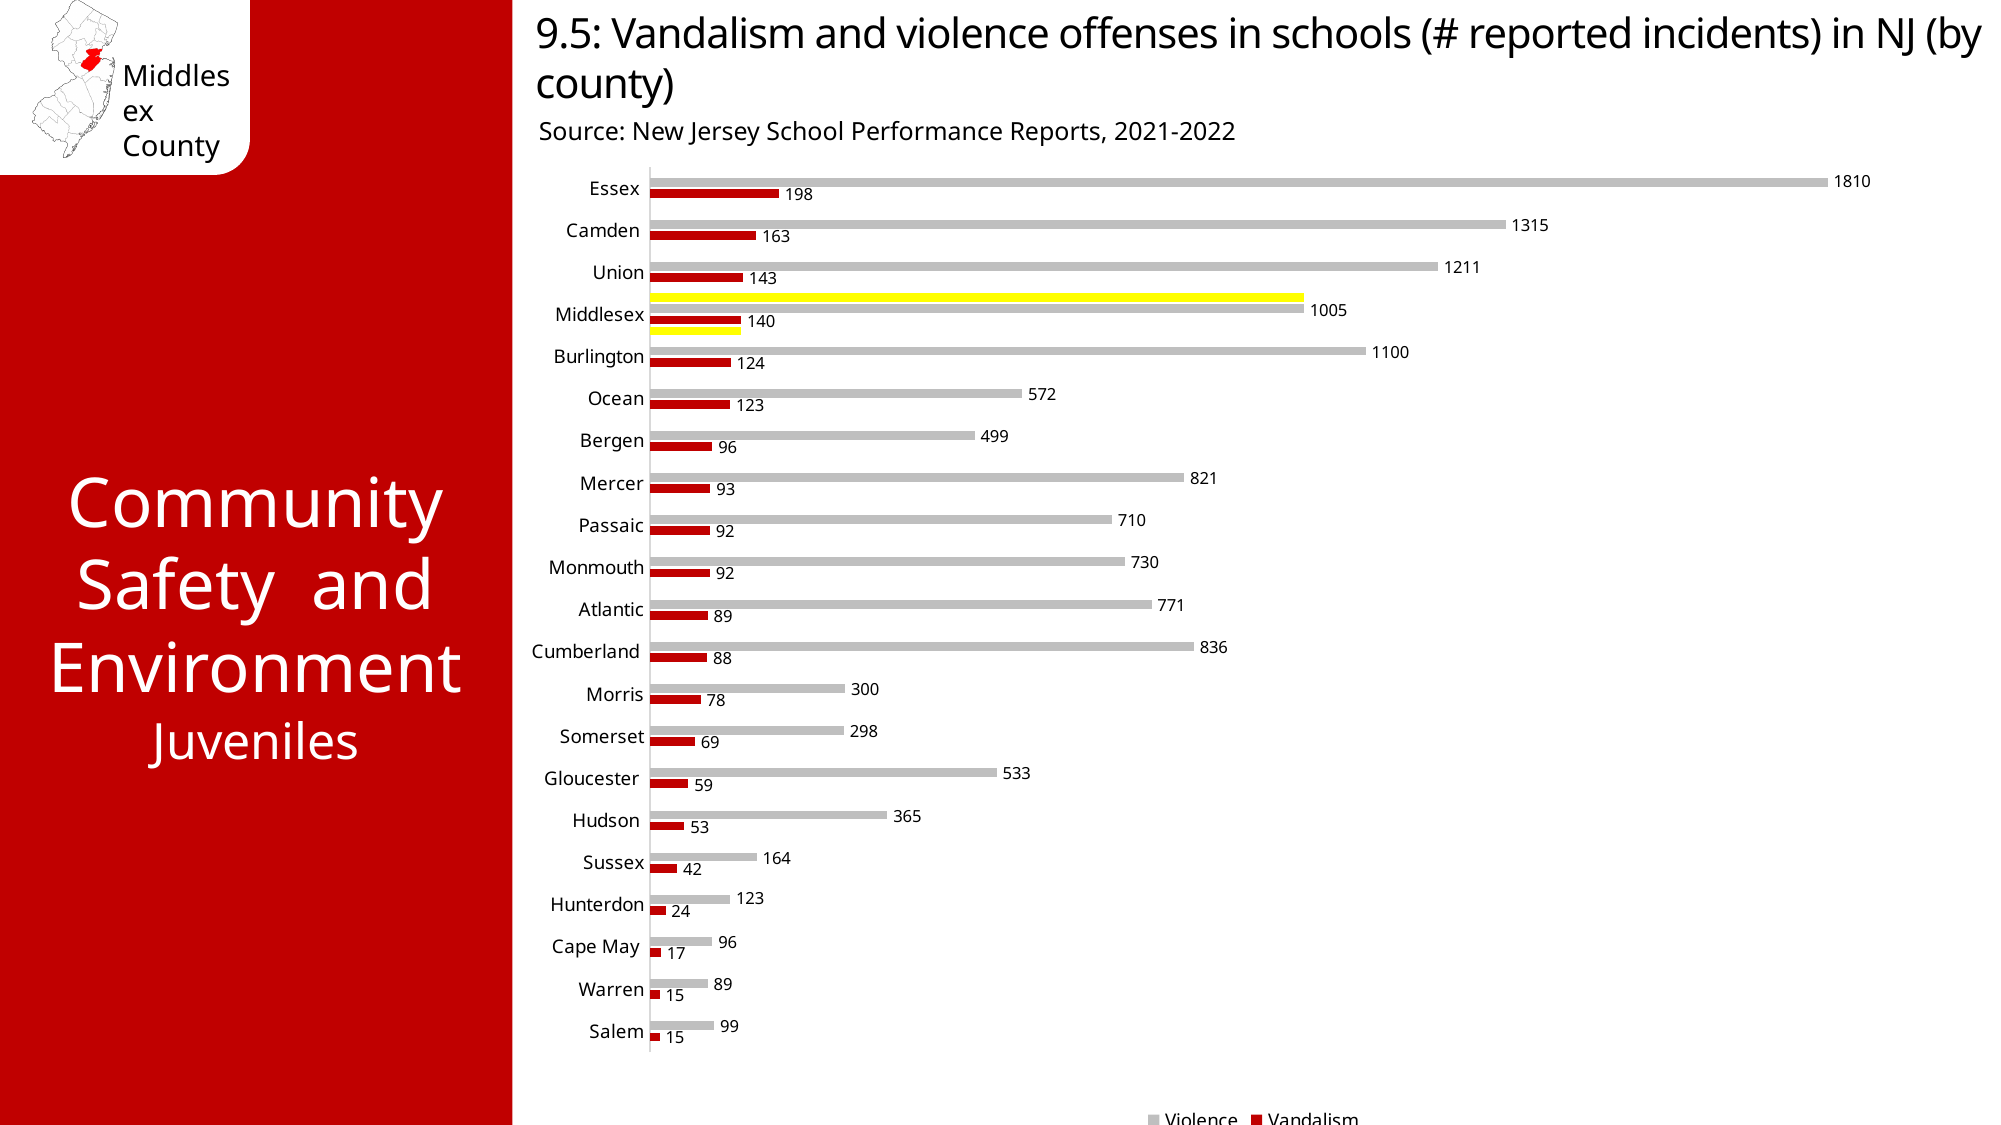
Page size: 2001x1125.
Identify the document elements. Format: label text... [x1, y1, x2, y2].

text_box Juveniles [0, 702, 513, 778]
picture [32, 0, 118, 158]
text_box 9.5: Vandalism and violence offenses in schools (# reported incidents) in NJ (by county) [520, 0, 2000, 115]
text_box Source: New Jersey School Performance Reports, 2021-2022 [524, 108, 1903, 153]
chart [519, 165, 1988, 1125]
text_box Community Safety and Environment [0, 451, 512, 702]
